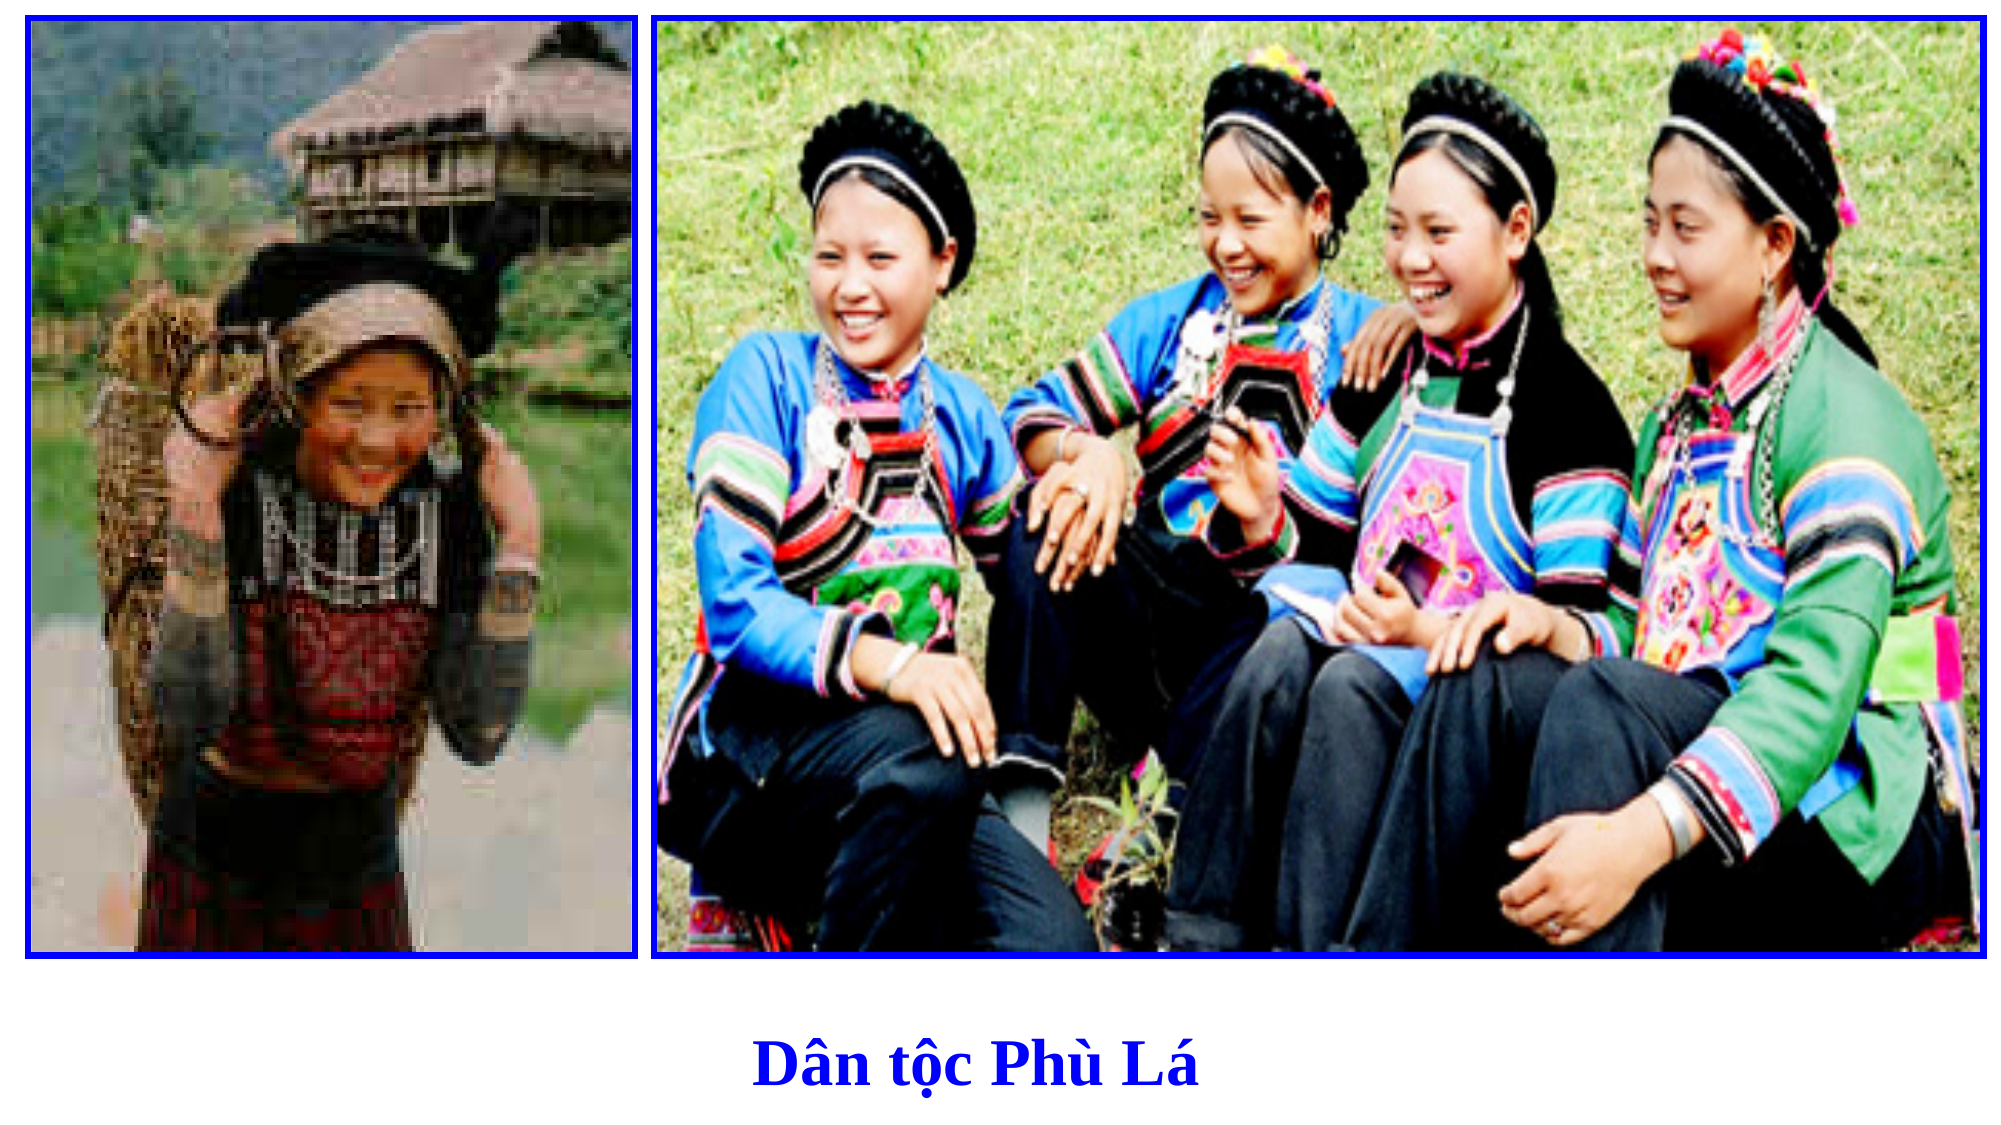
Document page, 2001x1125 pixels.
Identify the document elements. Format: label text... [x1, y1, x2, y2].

picture [31, 21, 632, 953]
text_box Dân tộc Phù Lá [728, 1011, 1225, 1106]
picture [657, 21, 1981, 953]
